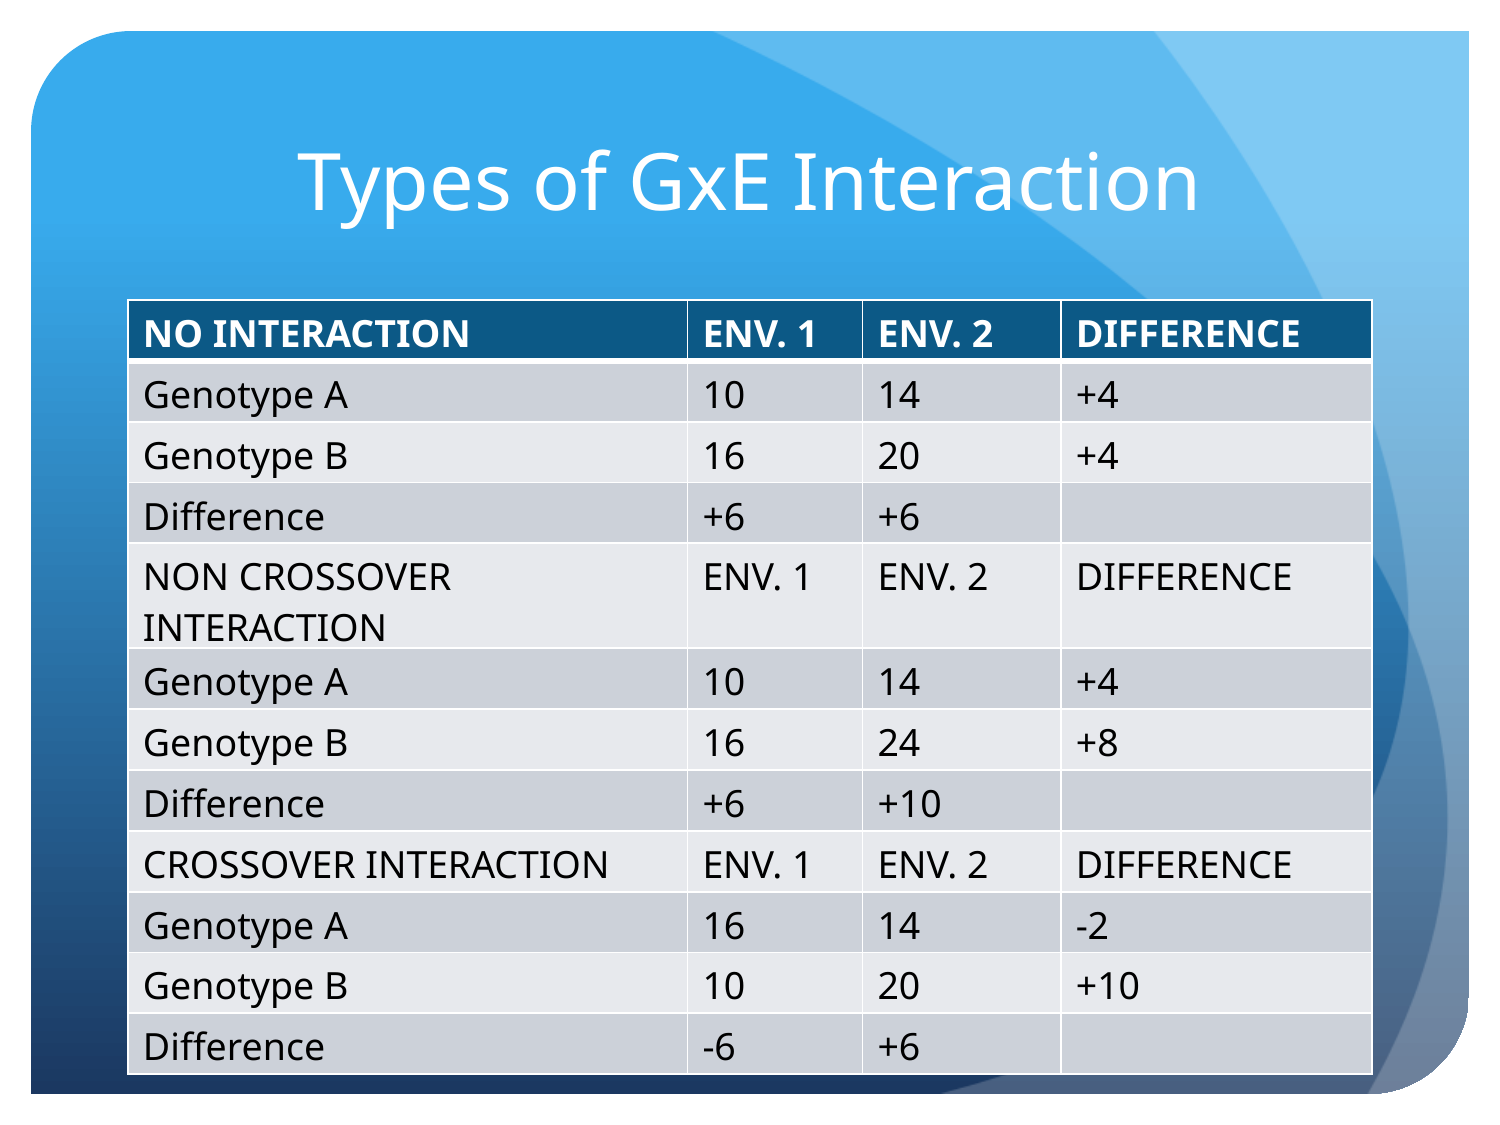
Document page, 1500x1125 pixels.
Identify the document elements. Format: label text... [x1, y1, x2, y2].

table_cell CROSSOVER INTERACTION [129, 832, 687, 891]
table_cell +6 [688, 483, 862, 542]
table_cell 16 [688, 710, 862, 769]
table_cell 10 [688, 953, 862, 1012]
table_cell Genotype B [129, 423, 687, 482]
table_cell Difference [129, 1014, 687, 1073]
table_cell NON CROSSOVER INTERACTION [129, 544, 687, 647]
table_header ENV. 2 [863, 301, 1060, 358]
table_cell Genotype A [129, 649, 687, 708]
title Types of GxE Interaction [127, 62, 1372, 234]
table_cell -2 [1062, 893, 1371, 952]
table_cell +4 [1062, 364, 1371, 421]
table_cell DIFFERENCE [1062, 832, 1371, 891]
table_cell 20 [863, 953, 1060, 1012]
table_cell +4 [1062, 423, 1371, 482]
table_cell Genotype B [129, 710, 687, 769]
table_cell +6 [863, 483, 1060, 542]
table_cell DIFFERENCE [1062, 544, 1371, 647]
table_cell Difference [129, 771, 687, 830]
table_cell -6 [688, 1014, 862, 1073]
table_cell Difference [129, 483, 687, 542]
table_cell Genotype A [129, 893, 687, 952]
table_header DIFFERENCE [1062, 301, 1371, 358]
table_cell ENV. 1 [688, 832, 862, 891]
table_cell Genotype A [129, 364, 687, 421]
table_cell 14 [863, 893, 1060, 952]
table_cell +10 [1062, 953, 1371, 1012]
table_cell +6 [863, 1014, 1060, 1073]
picture [24, 30, 1473, 1094]
table_cell [1062, 771, 1371, 830]
table_cell +8 [1062, 710, 1371, 769]
table_cell 14 [863, 649, 1060, 708]
table_cell ENV. 1 [688, 544, 862, 647]
table_cell 10 [688, 364, 862, 421]
table_cell Genotype B [129, 953, 687, 1012]
table_cell 16 [688, 423, 862, 482]
table_cell [1062, 483, 1371, 542]
table_cell ENV. 2 [863, 832, 1060, 891]
table_cell 14 [863, 364, 1060, 421]
table_cell 16 [688, 893, 862, 952]
table_cell +4 [1062, 649, 1371, 708]
table_cell 20 [863, 423, 1060, 482]
table_cell 24 [863, 710, 1060, 769]
table_header ENV. 1 [688, 301, 862, 358]
table_cell +10 [863, 771, 1060, 830]
table_cell [1062, 1014, 1371, 1073]
table_cell +6 [688, 771, 862, 830]
table_cell 10 [688, 649, 862, 708]
table_cell ENV. 2 [863, 544, 1060, 647]
table_header NO INTERACTION [129, 301, 687, 358]
